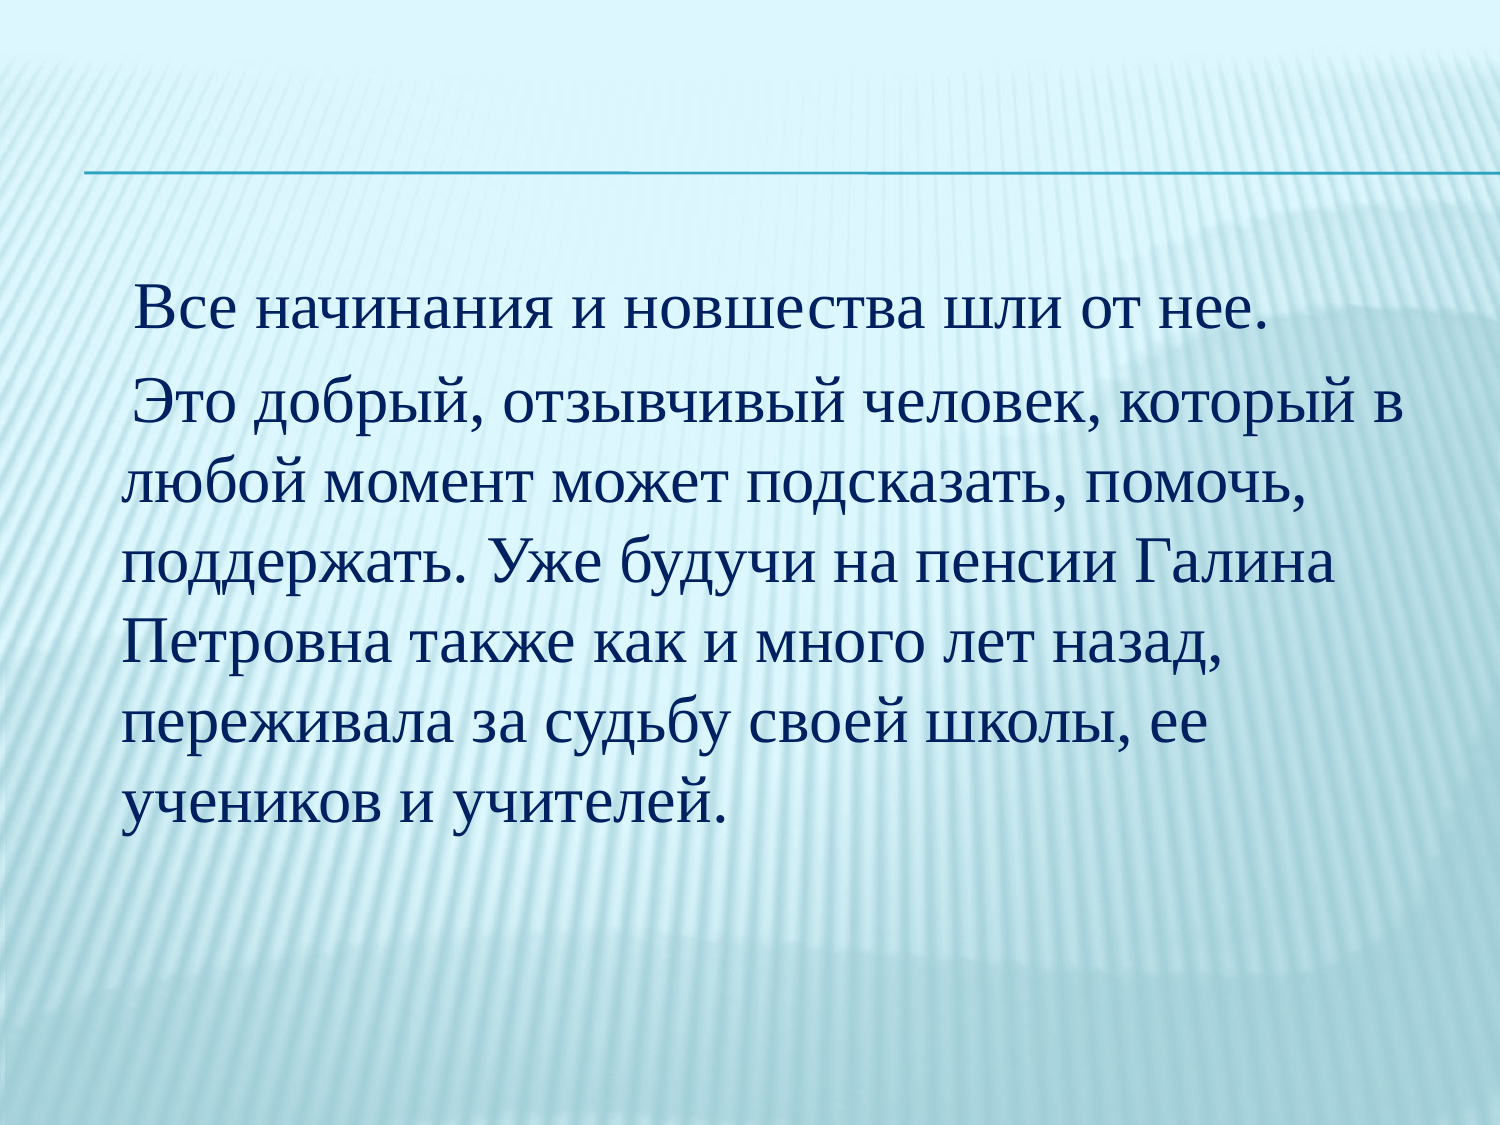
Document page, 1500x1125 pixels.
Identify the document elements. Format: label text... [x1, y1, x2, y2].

list Все начинания и новшества шли от нее. Это добрый, отзывчивый человек, который в любой момент может подсказать, помочь, поддержать. Уже будучи на пенсии Галина Петровна также как и много лет назад, переживала за судьбу своей школы, ее учеников и учителей. [50, 254, 1475, 998]
